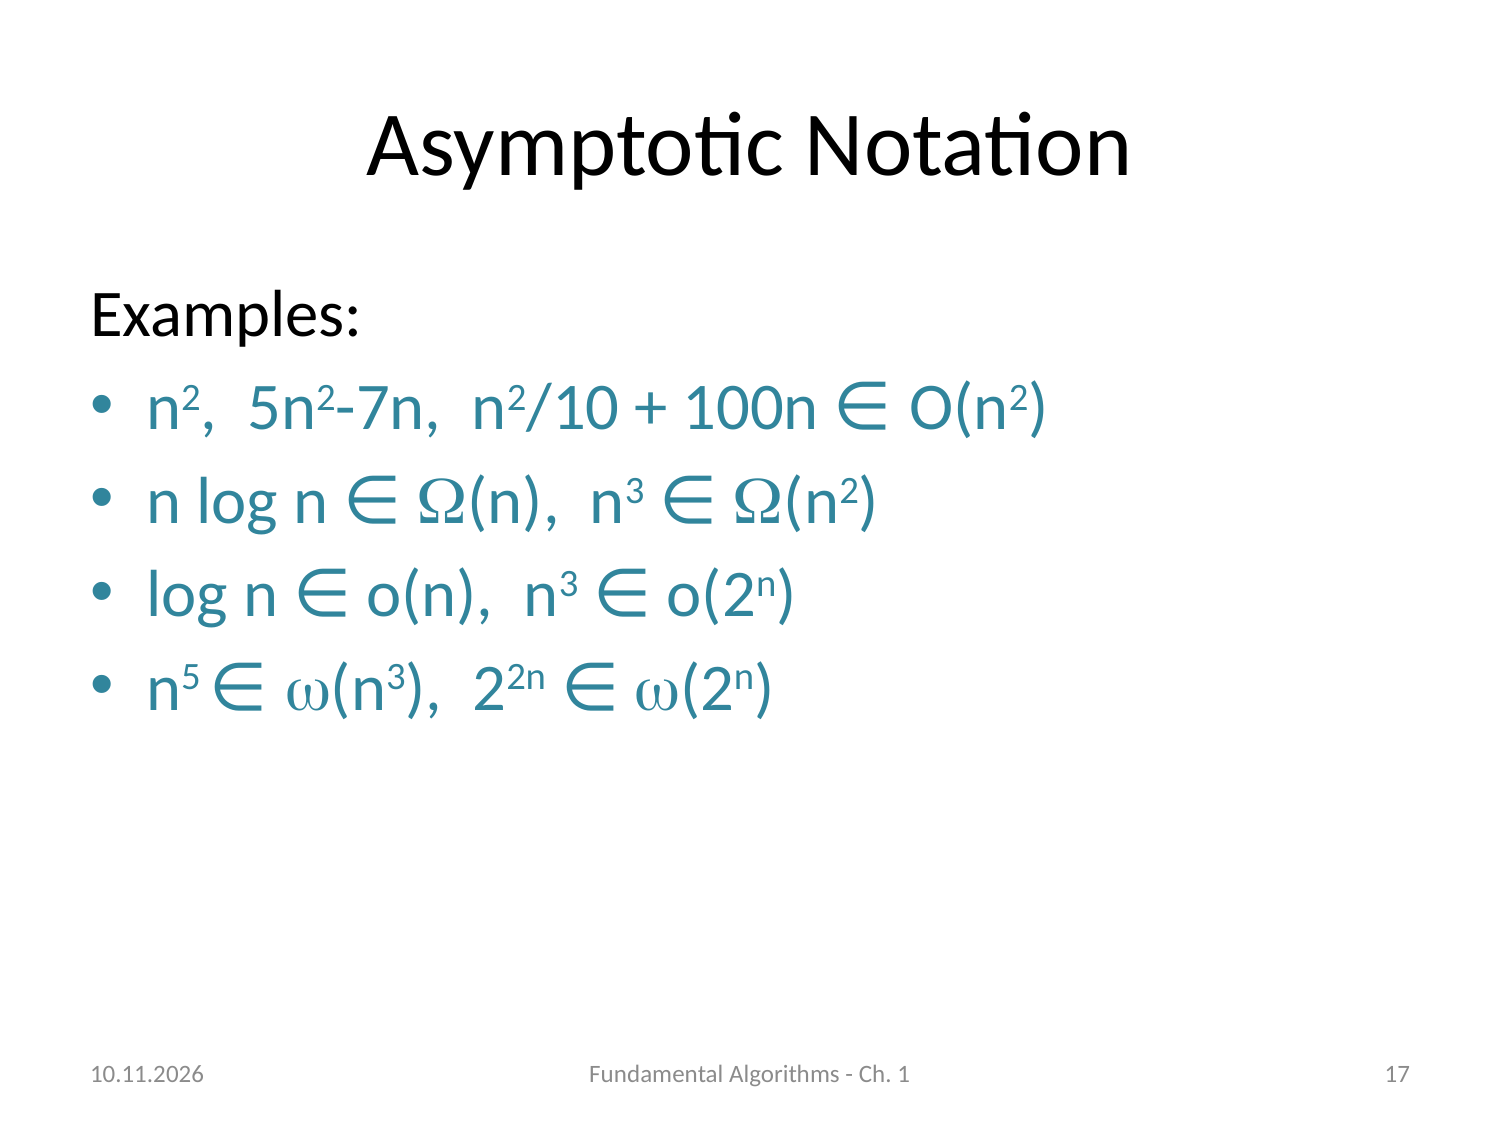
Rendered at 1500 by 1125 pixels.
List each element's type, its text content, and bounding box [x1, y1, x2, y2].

list Examples: n2, 5n2-7n, n2/10 + 100n ∈ O(n2) n log n ∈ W(n), n3 ∈ W(n2) log n ∈ o(n), n3 ∈ o(2n) n5 ∈ w(n3), 22n ∈ w(2n) [75, 262, 1425, 1005]
footer Fundamental Algorithms - Ch. 1 [512, 1042, 988, 1103]
slide_number 17 [1074, 1042, 1425, 1103]
title Asymptotic Notation [75, 45, 1425, 233]
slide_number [75, 1042, 425, 1103]
